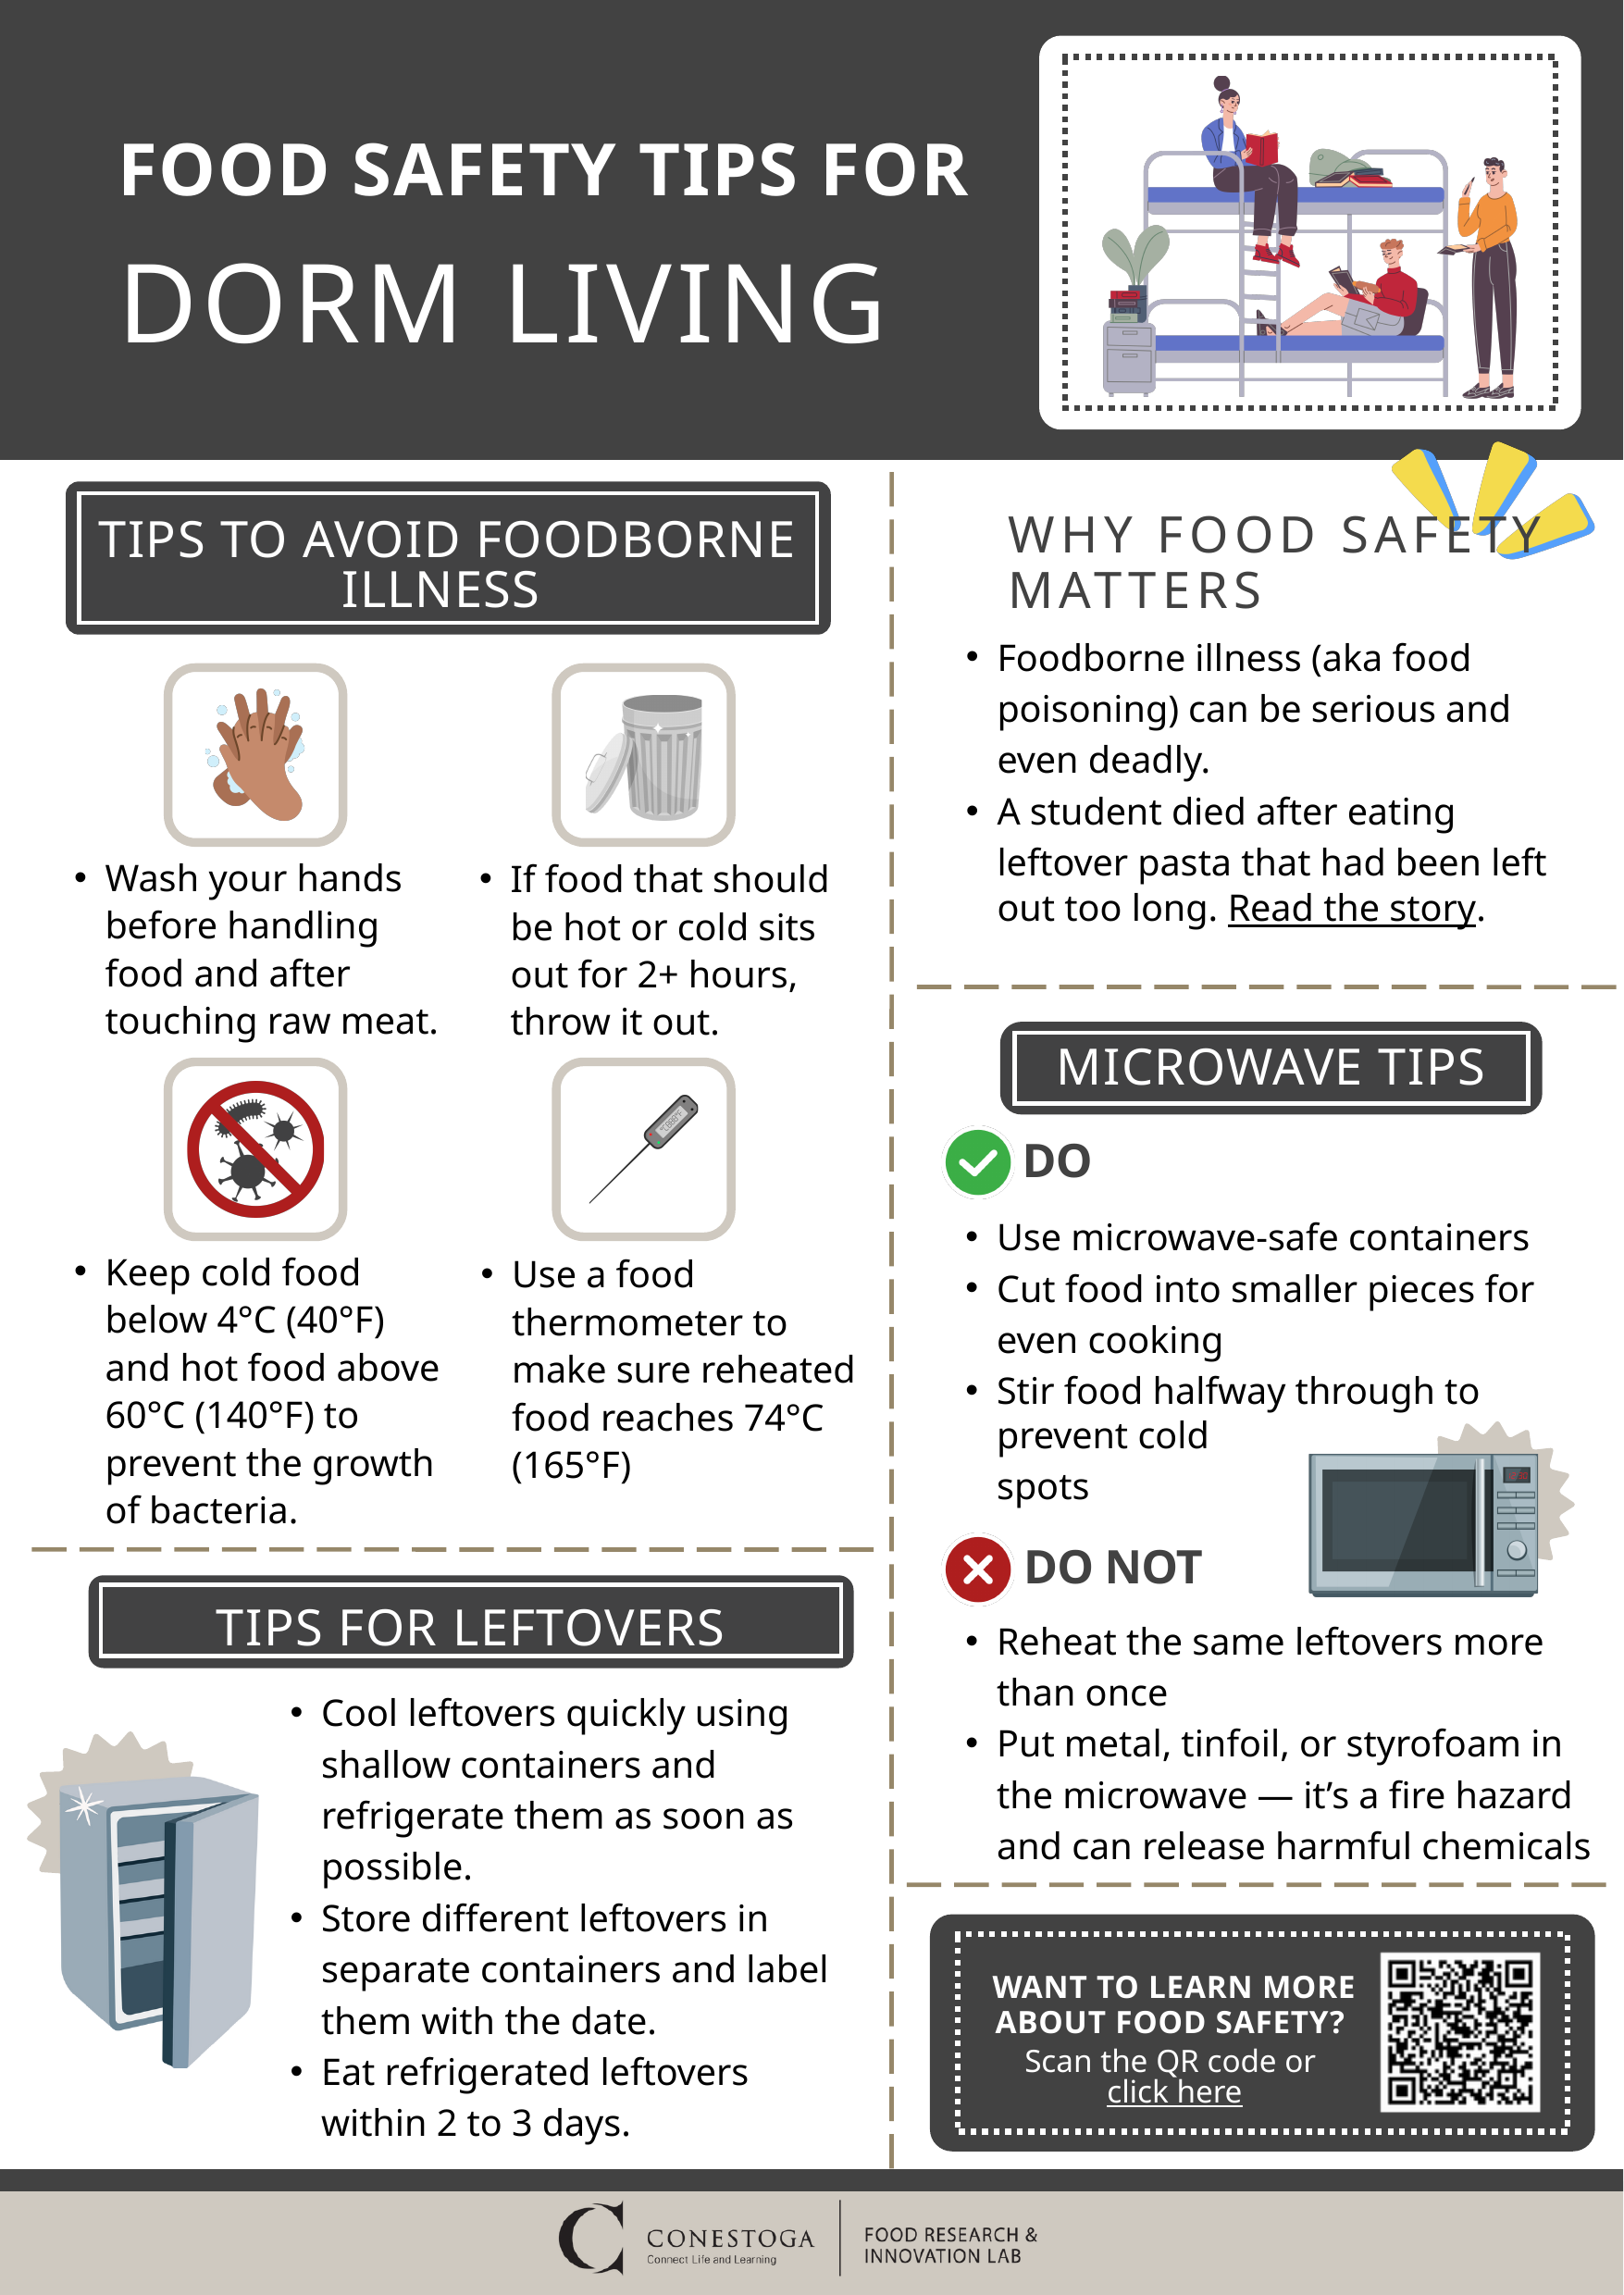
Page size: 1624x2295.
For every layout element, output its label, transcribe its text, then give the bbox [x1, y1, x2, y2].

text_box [0, 2202, 1624, 2295]
text_box Foodborne illness (aka food poisoning) can be serious and even deadly. A student died after eating leftover pasta that had been left out too long. Read the story. [935, 626, 1595, 936]
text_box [0, 0, 1624, 461]
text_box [941, 1532, 1435, 1606]
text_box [941, 1125, 1434, 1199]
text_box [43, 667, 859, 1060]
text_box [929, 1914, 1595, 2152]
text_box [1038, 35, 1581, 430]
picture [1365, 1937, 1556, 2128]
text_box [88, 1574, 854, 1669]
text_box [934, 1210, 1596, 1504]
text_box Cool leftovers quickly using shallow containers and refrigerate them as soon as possible. Store different leftovers in separate containers and label them with the date. Eat refrigerated leftovers within 2 to 3 days. [258, 1682, 859, 2144]
text_box Reheat the same leftovers more than once Put metal, tinfoil, or styrofoam in the microwave — it’s a fire hazard and can release harmful chemicals [934, 1610, 1595, 1867]
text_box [998, 1021, 1545, 1115]
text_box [65, 481, 832, 635]
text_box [1064, 56, 1556, 409]
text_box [1308, 1512, 1591, 1602]
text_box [0, 2168, 1624, 2192]
text_box [58, 1776, 258, 2068]
text_box [1391, 471, 1595, 562]
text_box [26, 1725, 216, 1921]
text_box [43, 1061, 860, 1522]
text_box WHY FOOD SAFETY MATTERS [1008, 507, 1566, 619]
